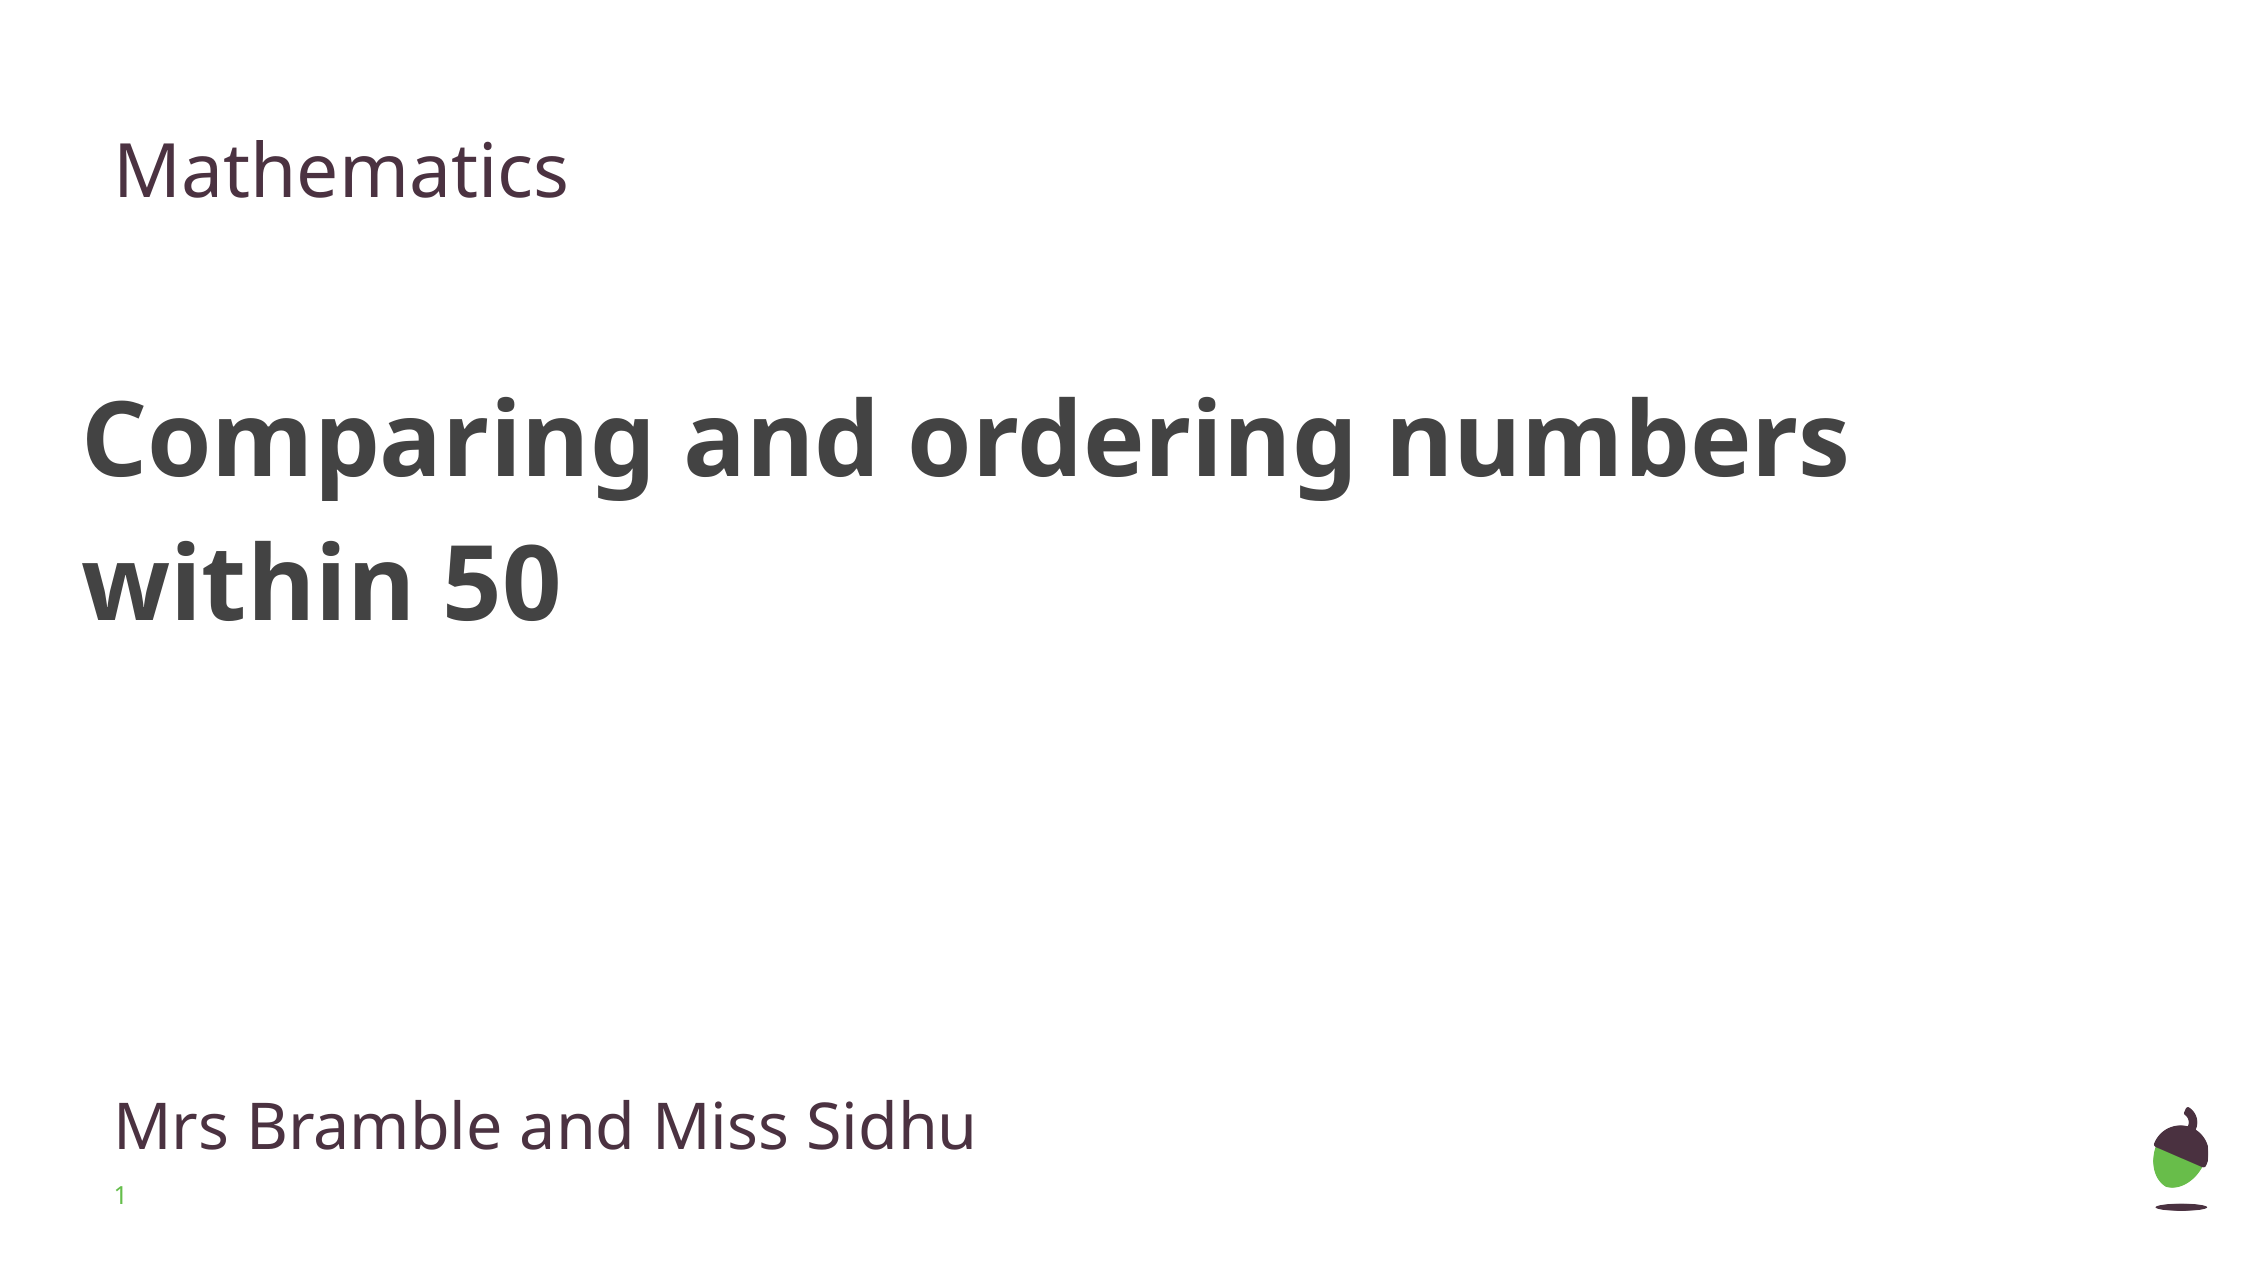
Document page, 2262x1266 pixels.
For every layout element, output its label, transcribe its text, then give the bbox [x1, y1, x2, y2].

slide_number ‹#› [113, 1179, 292, 1224]
title Comparing and ordering numbers within 50 [81, 353, 2181, 812]
subtitle Mathematics [113, 109, 2149, 305]
subtitle Mrs Bramble and Miss Sidhu [113, 1010, 1091, 1163]
picture [2153, 1107, 2209, 1211]
